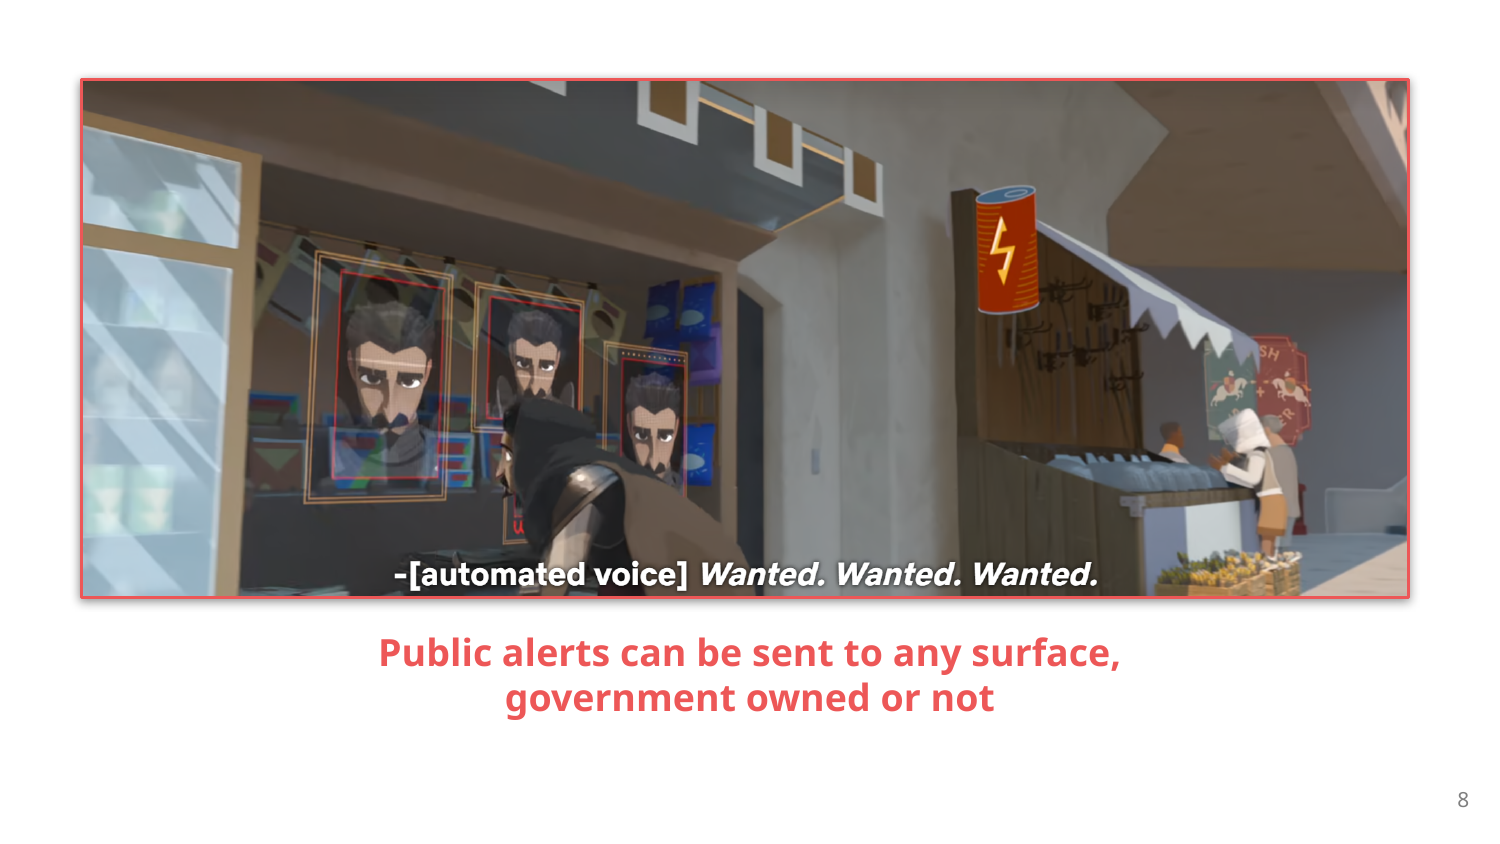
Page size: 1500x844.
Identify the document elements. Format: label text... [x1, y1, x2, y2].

picture [82, 80, 1408, 597]
slide_number 8 [1394, 769, 1484, 834]
text_box Public alerts can be sent to any surface, government owned or not [246, 613, 1254, 766]
